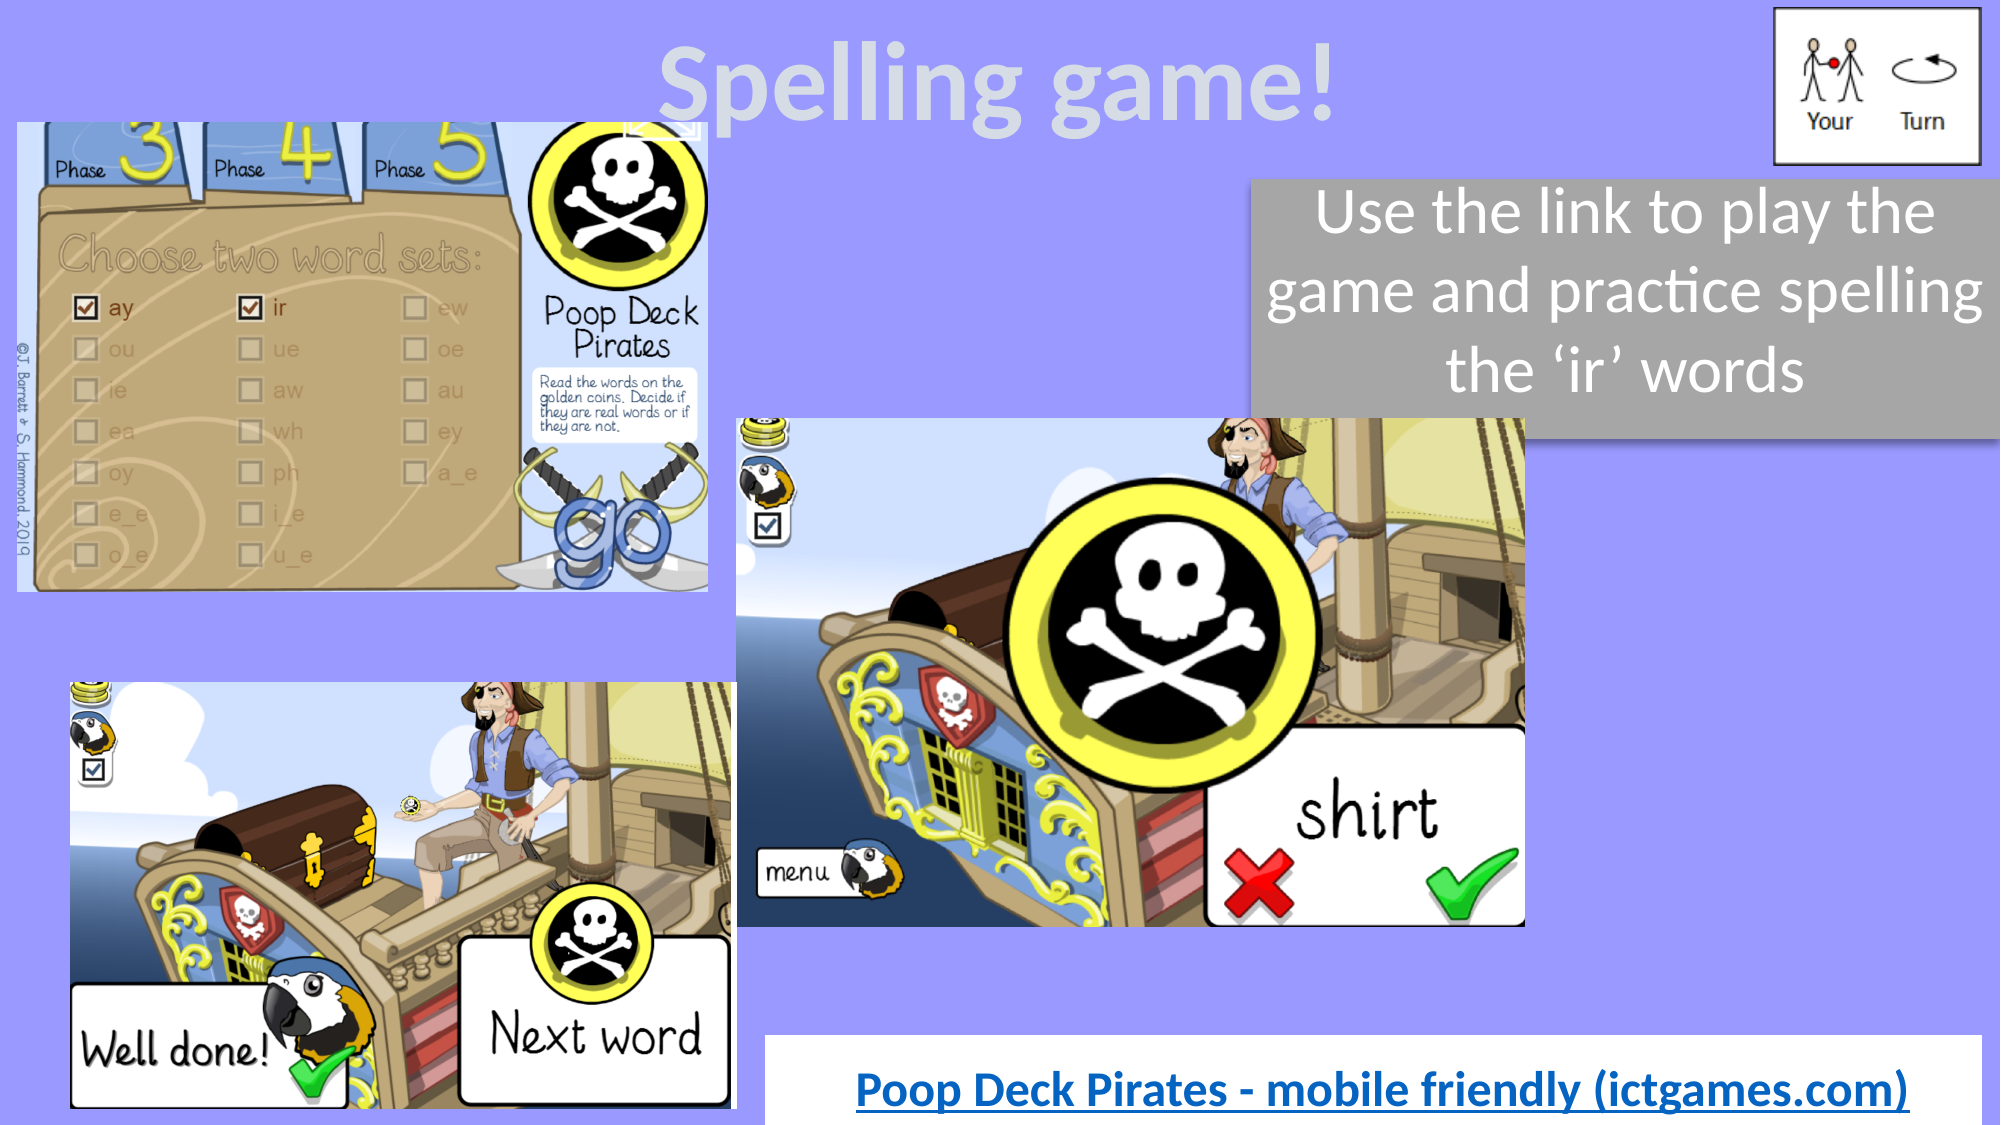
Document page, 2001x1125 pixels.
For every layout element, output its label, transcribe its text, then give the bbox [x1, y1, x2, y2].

text_box Poop Deck Pirates - mobile friendly (ictgames.com) [840, 1049, 1982, 1124]
text_box Spelling game! [642, 0, 1358, 150]
text_box [765, 1035, 1982, 1125]
picture [1773, 7, 1982, 166]
text_box Use the link to play the game and practice spelling the ‘ir’ words [1251, 179, 2000, 439]
picture [17, 122, 708, 592]
picture [70, 418, 1525, 1109]
